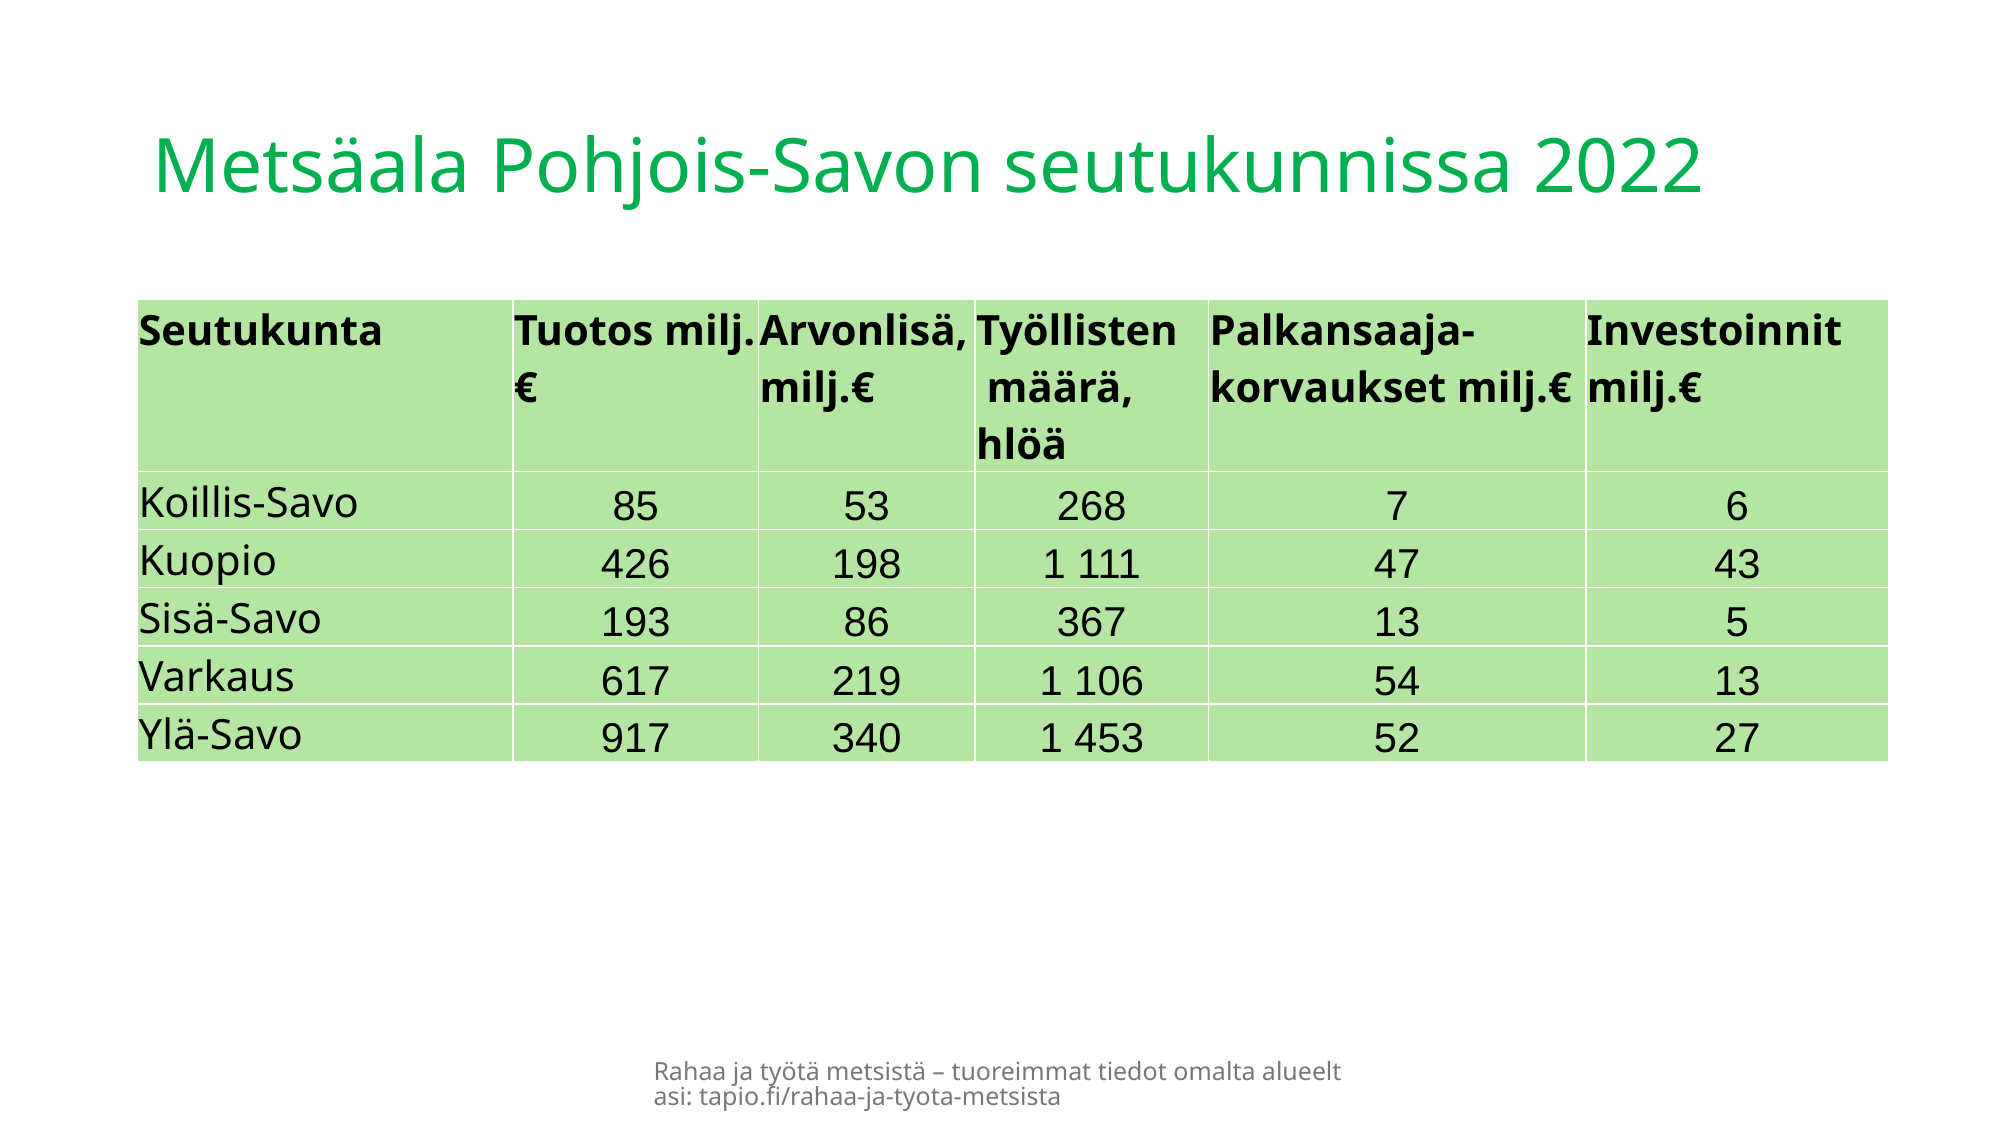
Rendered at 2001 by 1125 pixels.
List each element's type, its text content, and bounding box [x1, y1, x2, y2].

table_cell 43 [1587, 530, 1888, 587]
table_cell 917 [514, 705, 758, 761]
table_header Työllisten määrä, hlöä [976, 300, 1208, 471]
table_cell 426 [514, 530, 758, 587]
table_cell Koillis-Savo [138, 472, 512, 529]
footer Rahaa ja työtä metsistä – tuoreimmat tiedot omalta alueeltasi: tapio.fi/rahaa-ja-tyota-metsista [638, 1042, 1362, 1103]
table_cell 1 111 [976, 530, 1208, 587]
table_header Palkansaaja-korvaukset milj.€ [1209, 300, 1585, 471]
table_cell 1 453 [976, 705, 1208, 761]
table_cell 193 [514, 588, 758, 645]
table_cell 54 [1209, 647, 1585, 703]
table_cell 367 [976, 588, 1208, 645]
table_cell 47 [1209, 530, 1585, 587]
table_cell Sisä-Savo [138, 588, 512, 645]
table_header Investoinnit milj.€ [1587, 300, 1888, 471]
table_cell Ylä-Savo [138, 705, 512, 761]
table_header Seutukunta [138, 300, 512, 471]
table_cell 5 [1587, 588, 1888, 645]
table_cell 219 [759, 647, 974, 703]
table_cell 85 [514, 472, 758, 529]
table_cell 198 [759, 530, 974, 587]
table_cell 13 [1587, 647, 1888, 703]
table_cell 53 [759, 472, 974, 529]
table_cell 52 [1209, 705, 1585, 761]
table_cell 617 [514, 647, 758, 703]
table_cell 86 [759, 588, 974, 645]
table_cell 7 [1209, 472, 1585, 529]
table_cell 13 [1209, 588, 1585, 645]
title Metsäala Pohjois-Savon seutukunnissa 2022 [137, 59, 1863, 278]
table_header Tuotos milj.€ [514, 300, 758, 471]
table_cell 268 [976, 472, 1208, 529]
table_cell Kuopio [138, 530, 512, 587]
table_cell 6 [1587, 472, 1888, 529]
table_cell 1 106 [976, 647, 1208, 703]
table_cell Varkaus [138, 647, 512, 703]
table_cell 340 [759, 705, 974, 761]
table_cell 27 [1587, 705, 1888, 761]
table_header Arvonlisä, milj.€ [759, 300, 974, 471]
